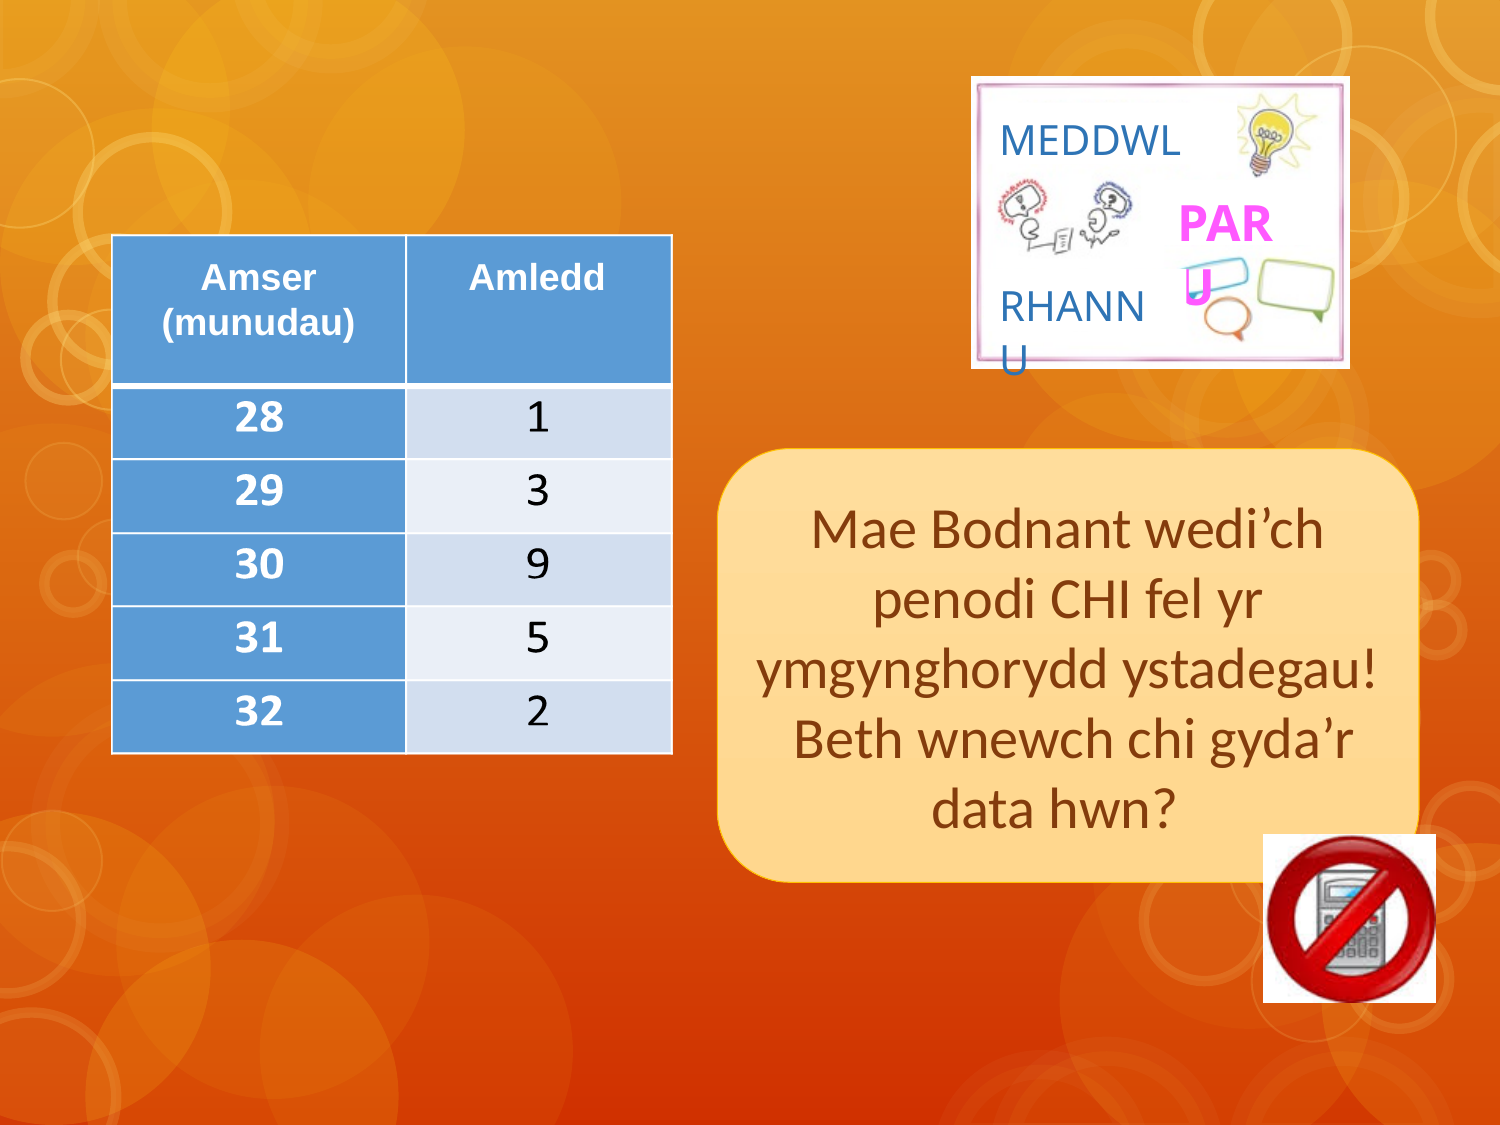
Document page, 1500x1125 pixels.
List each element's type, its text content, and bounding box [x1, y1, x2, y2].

picture [1263, 834, 1436, 1003]
picture [111, 222, 674, 766]
picture [971, 76, 1350, 369]
text_box Mae Bodnant wedi’ch penodi CHI fel yr ymgynghorydd ystadegau! Beth wnewch chi gyda’r data hwn? [717, 448, 1419, 883]
